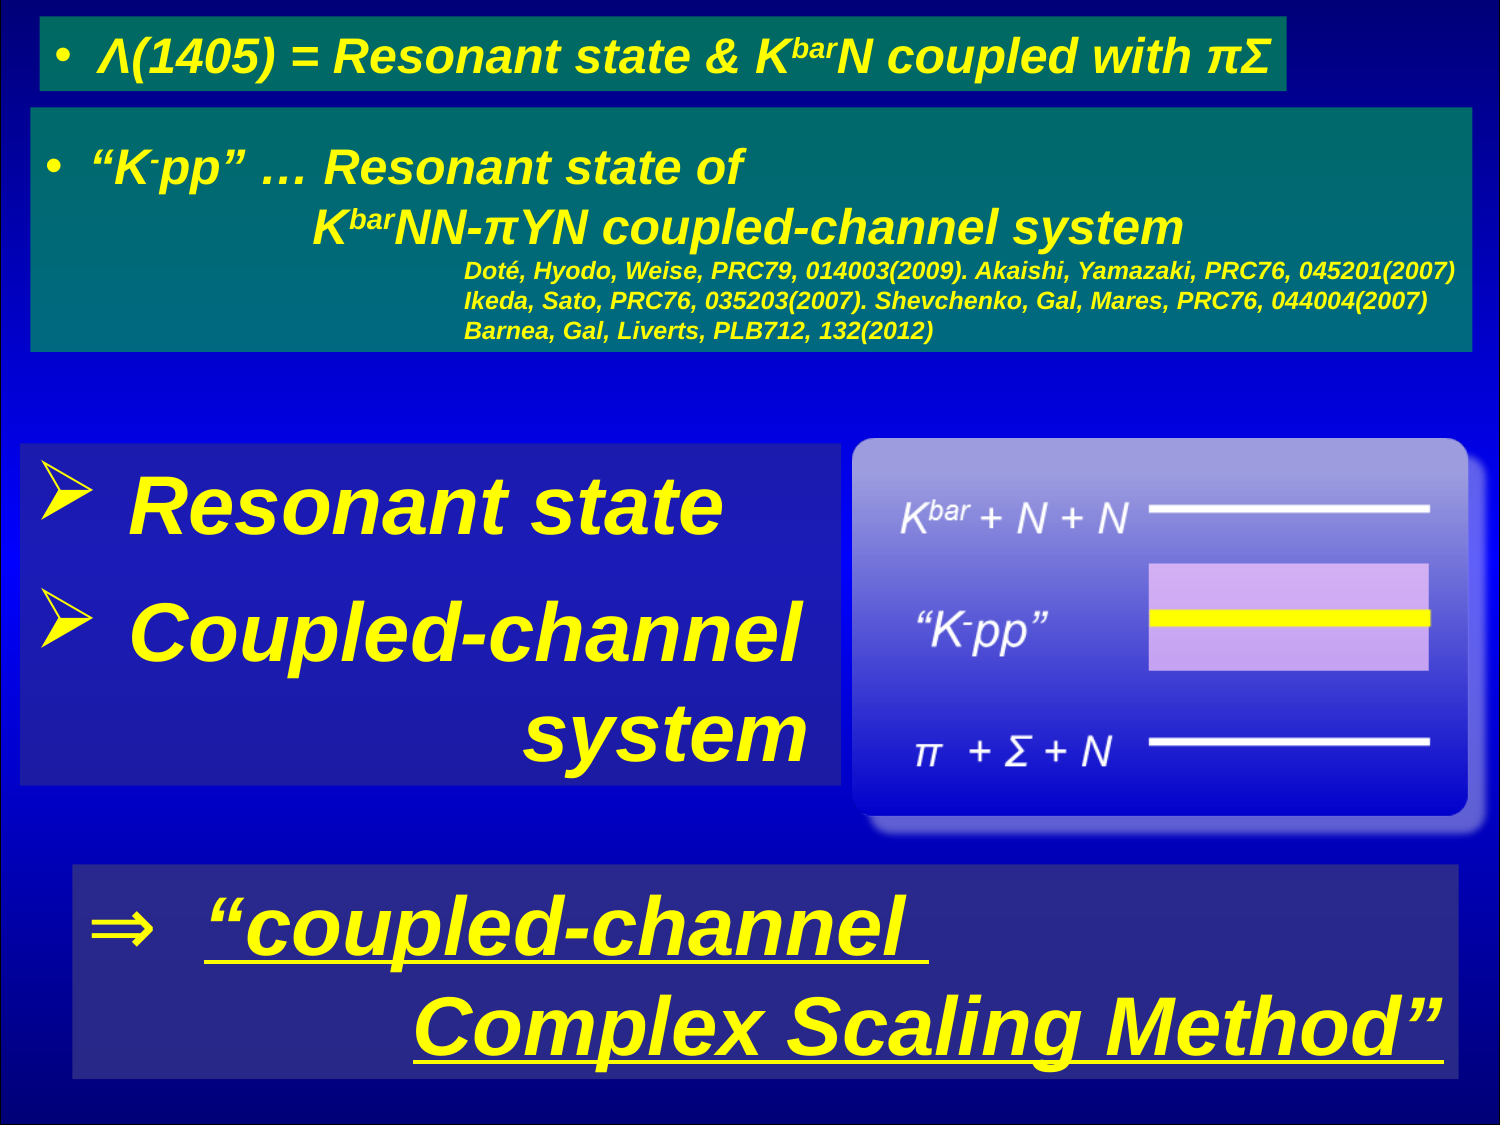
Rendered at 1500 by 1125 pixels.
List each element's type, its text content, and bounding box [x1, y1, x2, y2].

text_box “K-pp” … Resonant state of KbarNN-πYN coupled-channel system Doté, Hyodo, Weise, PRC79, 014003(2009). Akaishi, Yamazaki, PRC76, 045201(2007) Ikeda, Sato, PRC76, 035203(2007). Shevchenko, Gal, Mares, PRC76, 044004(2007) Barnea, Gal, Liverts, PLB712, 132(2012) [30, 107, 1473, 352]
text_box Λ(1405) = Resonant state & KbarN coupled with πΣ [39, 16, 1287, 92]
text_box ⇒ “coupled-channel Complex Scaling Method” [72, 864, 1459, 1080]
picture [852, 437, 1497, 845]
text_box Resonant state Coupled-channel system [19, 443, 842, 786]
text_box [0, 0, 1500, 1125]
